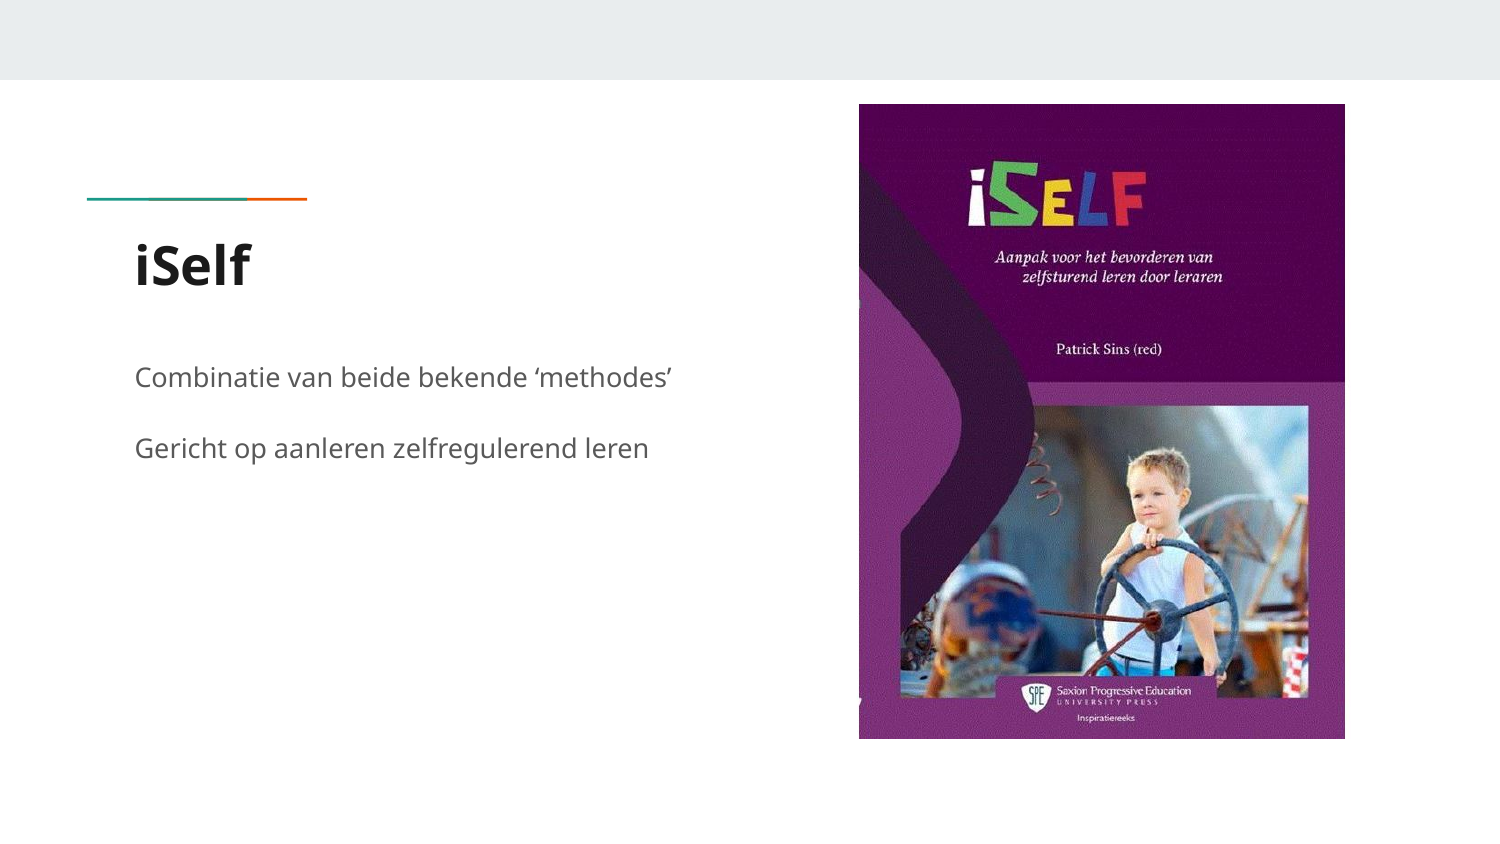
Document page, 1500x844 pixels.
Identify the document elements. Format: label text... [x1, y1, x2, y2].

picture [784, 104, 1419, 740]
title iSelf [119, 216, 778, 305]
list Combinatie van beide bekende ‘methodes’ Gericht op aanleren zelfregulerend leren [119, 341, 778, 712]
